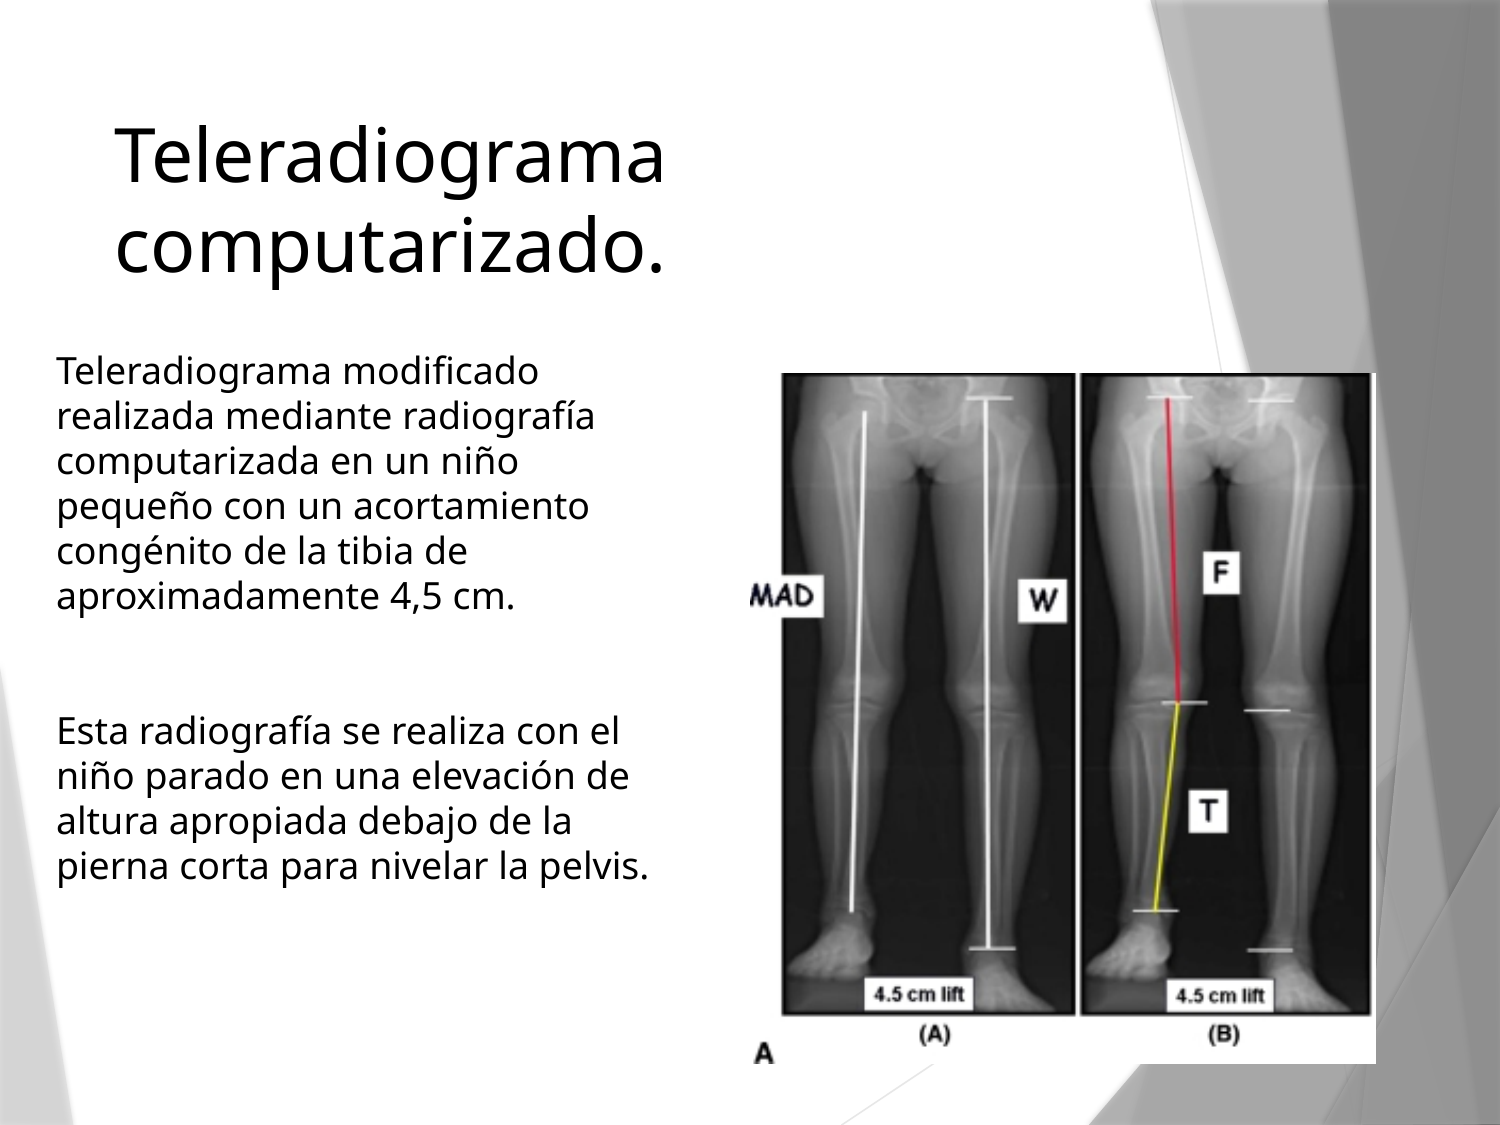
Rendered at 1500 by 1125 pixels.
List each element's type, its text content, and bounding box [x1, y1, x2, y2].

title Teleradiograma computarizado. [99, 99, 1142, 317]
text_box Teleradiograma modificado realizada mediante radiografía computarizada en un niño pequeño con un acortamiento congénito de la tibia de aproximadamente 4,5 cm. Esta radiografía se realiza con el niño parado en una elevación de altura apropiada debajo de la pierna corta para nivelar la pelvis. [41, 339, 668, 895]
picture [749, 372, 1377, 1065]
